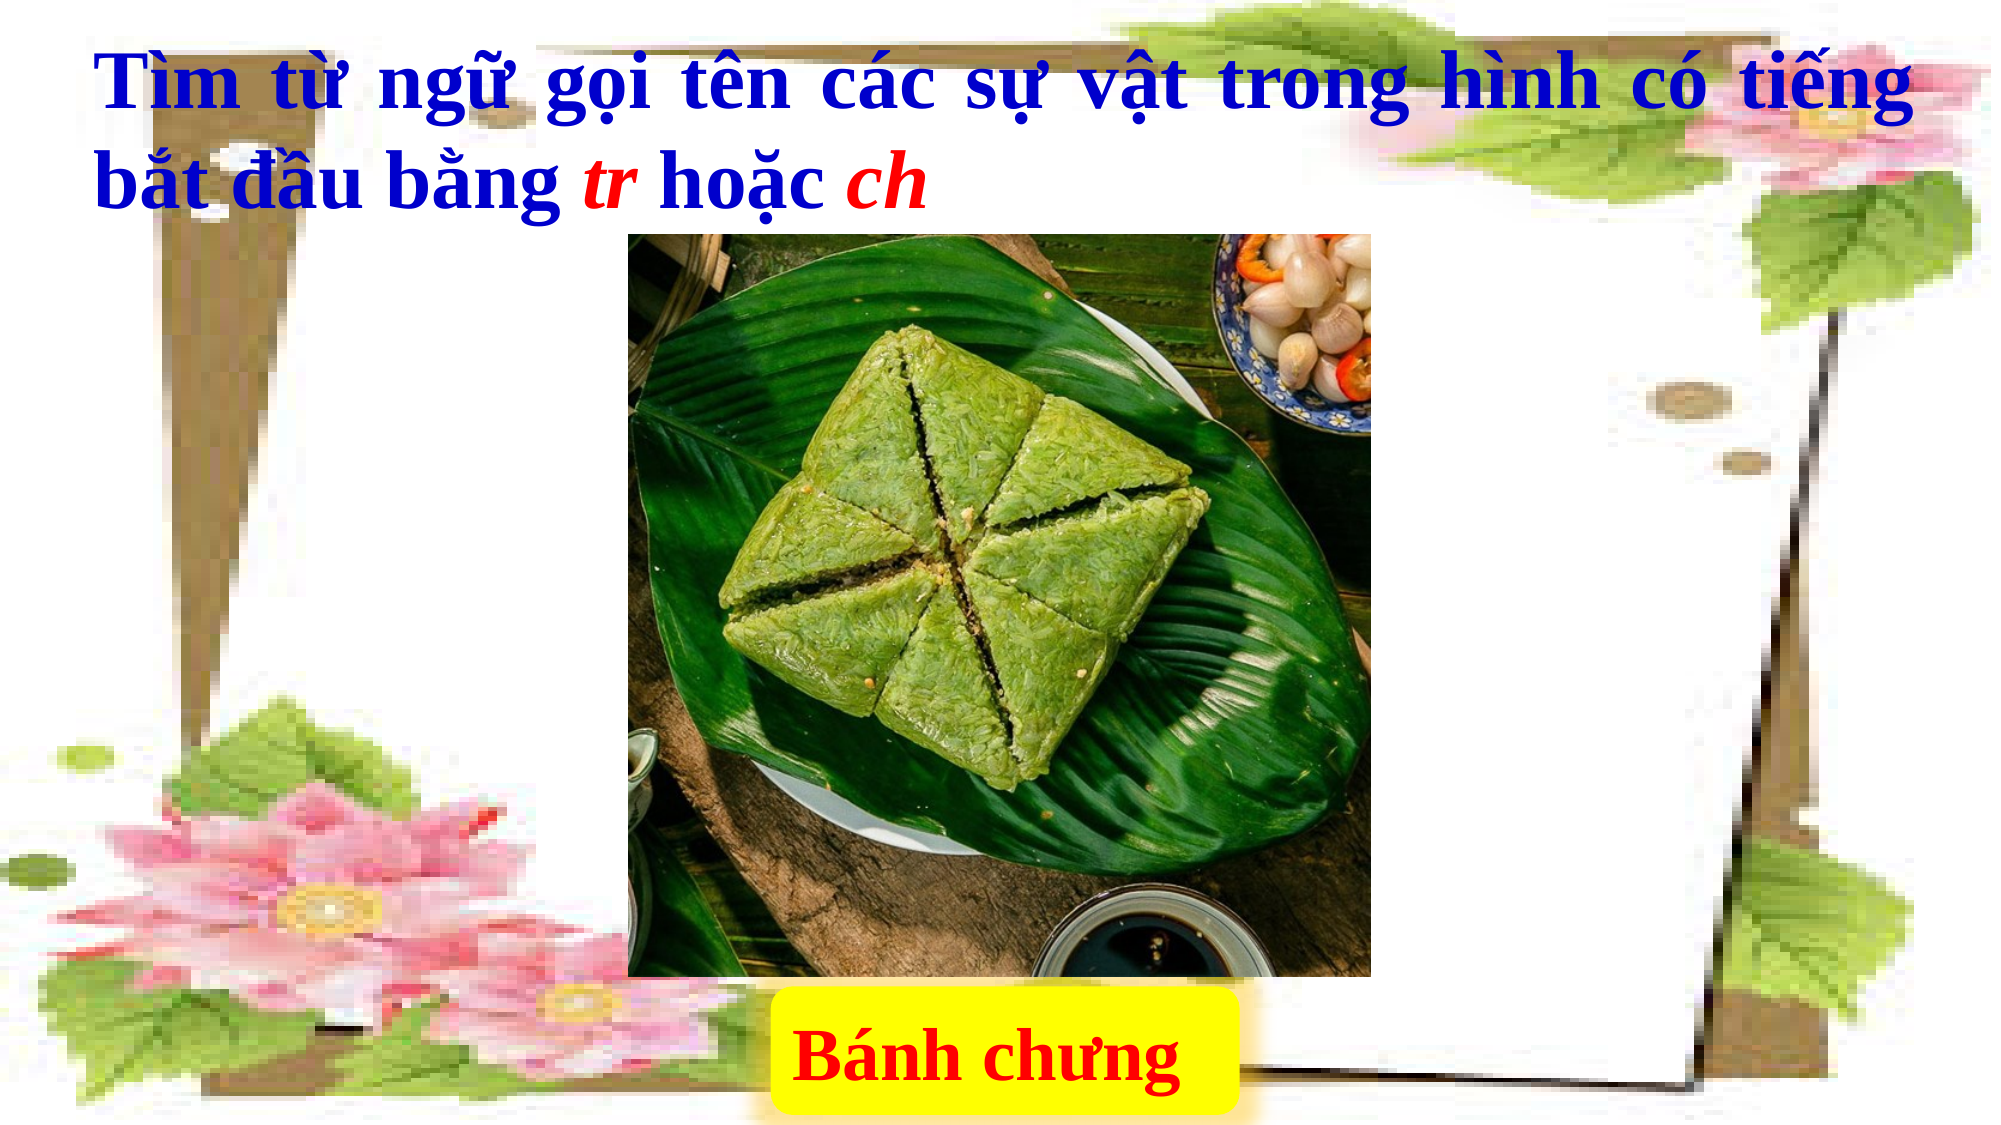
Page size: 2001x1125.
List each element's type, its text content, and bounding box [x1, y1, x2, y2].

text_box Bánh chưng [770, 986, 1240, 1115]
text_box Tìm từ ngữ gọi tên các sự vật trong hình có tiếng bắt đầu bằng tr hoặc ch [79, 17, 1932, 233]
picture [0, 0, 2001, 1125]
